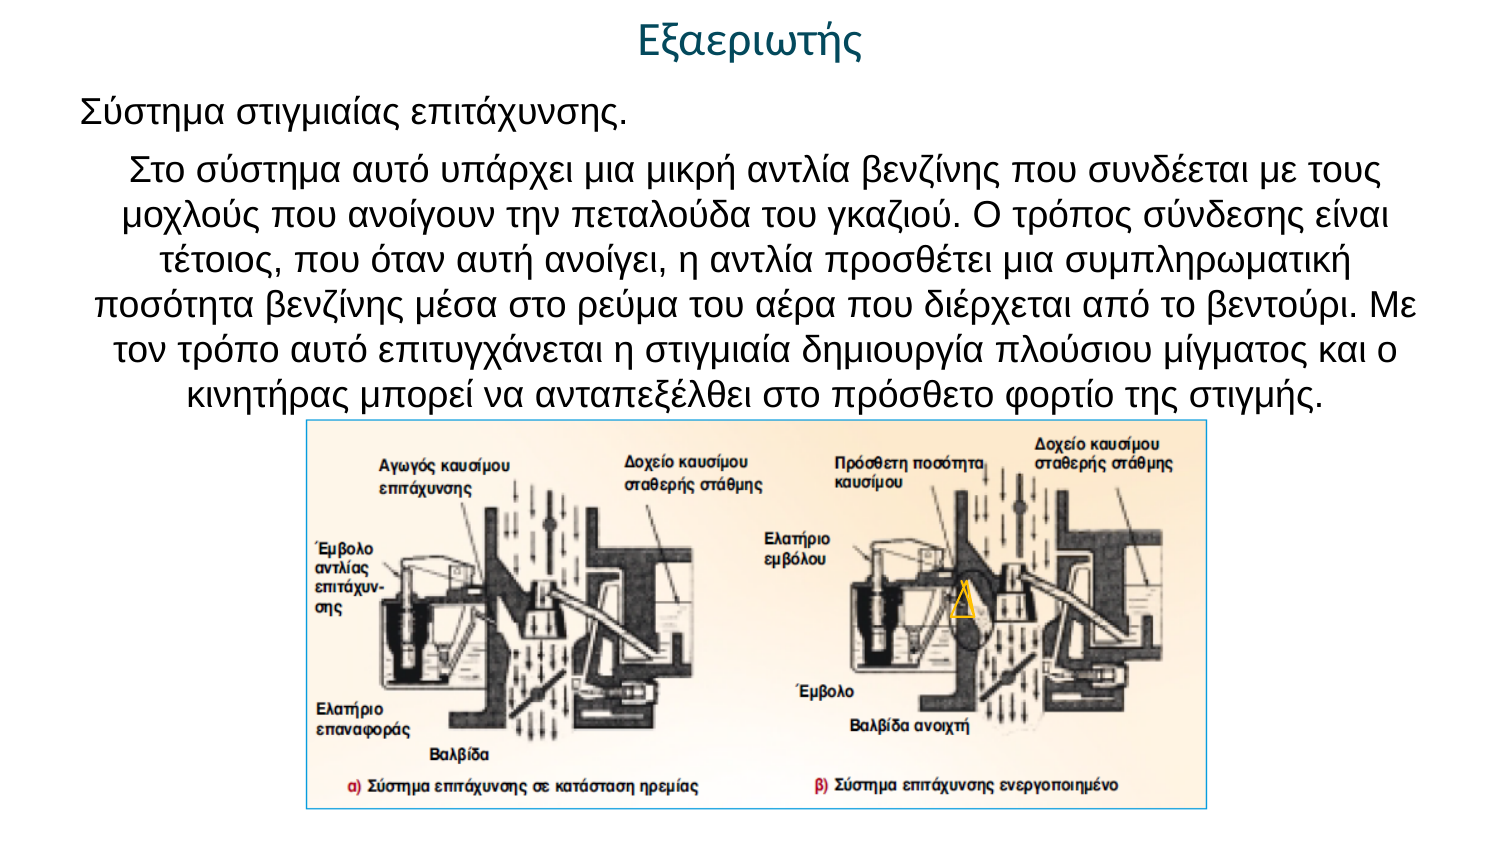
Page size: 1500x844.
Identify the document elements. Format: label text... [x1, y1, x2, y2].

text_box Εξαεριωτής [29, 0, 1471, 73]
text_box Σύστημα στιγμιαίας επιτάχυνσης. Στο σύστημα αυτό υπάρχει μια μικρή αντλία βενζίνης που συνδέεται με τους μοχλούς που ανοίγουν την πεταλούδα του γκαζιού. Ο τρόπος σύνδεσης είναι τέτοιος, που όταν αυτή ανοίγει, η αντλία προσθέτει μια συμπληρωματική ποσότητα βενζίνης μέσα στο ρεύμα του αέρα που διέρχεται από το βεντούρι. Με τον τρόπο αυτό επιτυγχάνεται η στιγμιαία δημιουργία πλούσιου μίγματος και ο κινητήρας μπορεί να ανταπεξέλθει στο πρόσθετο φορτίο της στιγμής. [64, 79, 1447, 423]
picture [300, 417, 1212, 812]
